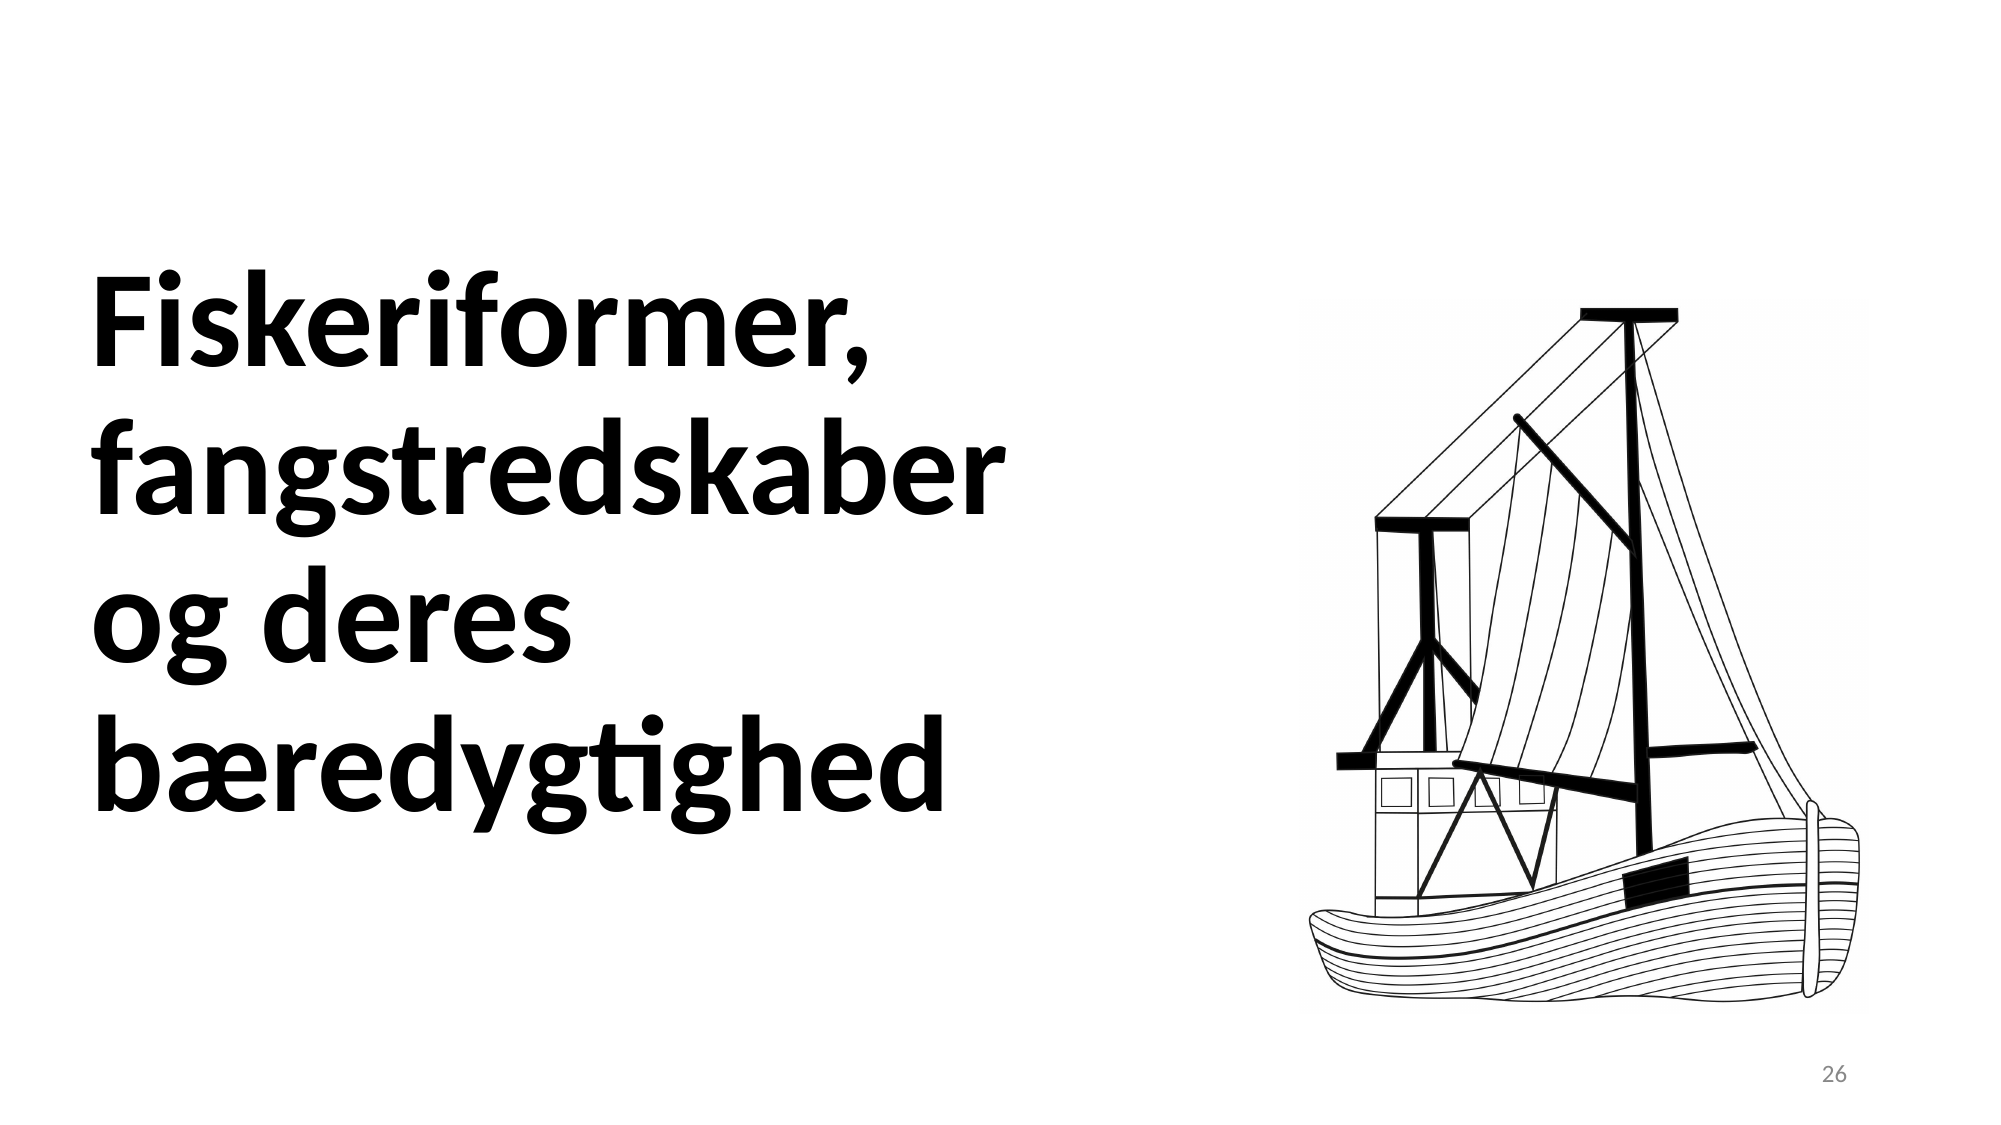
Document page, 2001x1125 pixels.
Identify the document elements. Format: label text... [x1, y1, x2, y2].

text_box Fiskeriformer, fangstredskaber og deres bæredygtighed [75, 91, 1107, 997]
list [721, 299, 2000, 1014]
slide_number ‹#› [1412, 1042, 1863, 1103]
